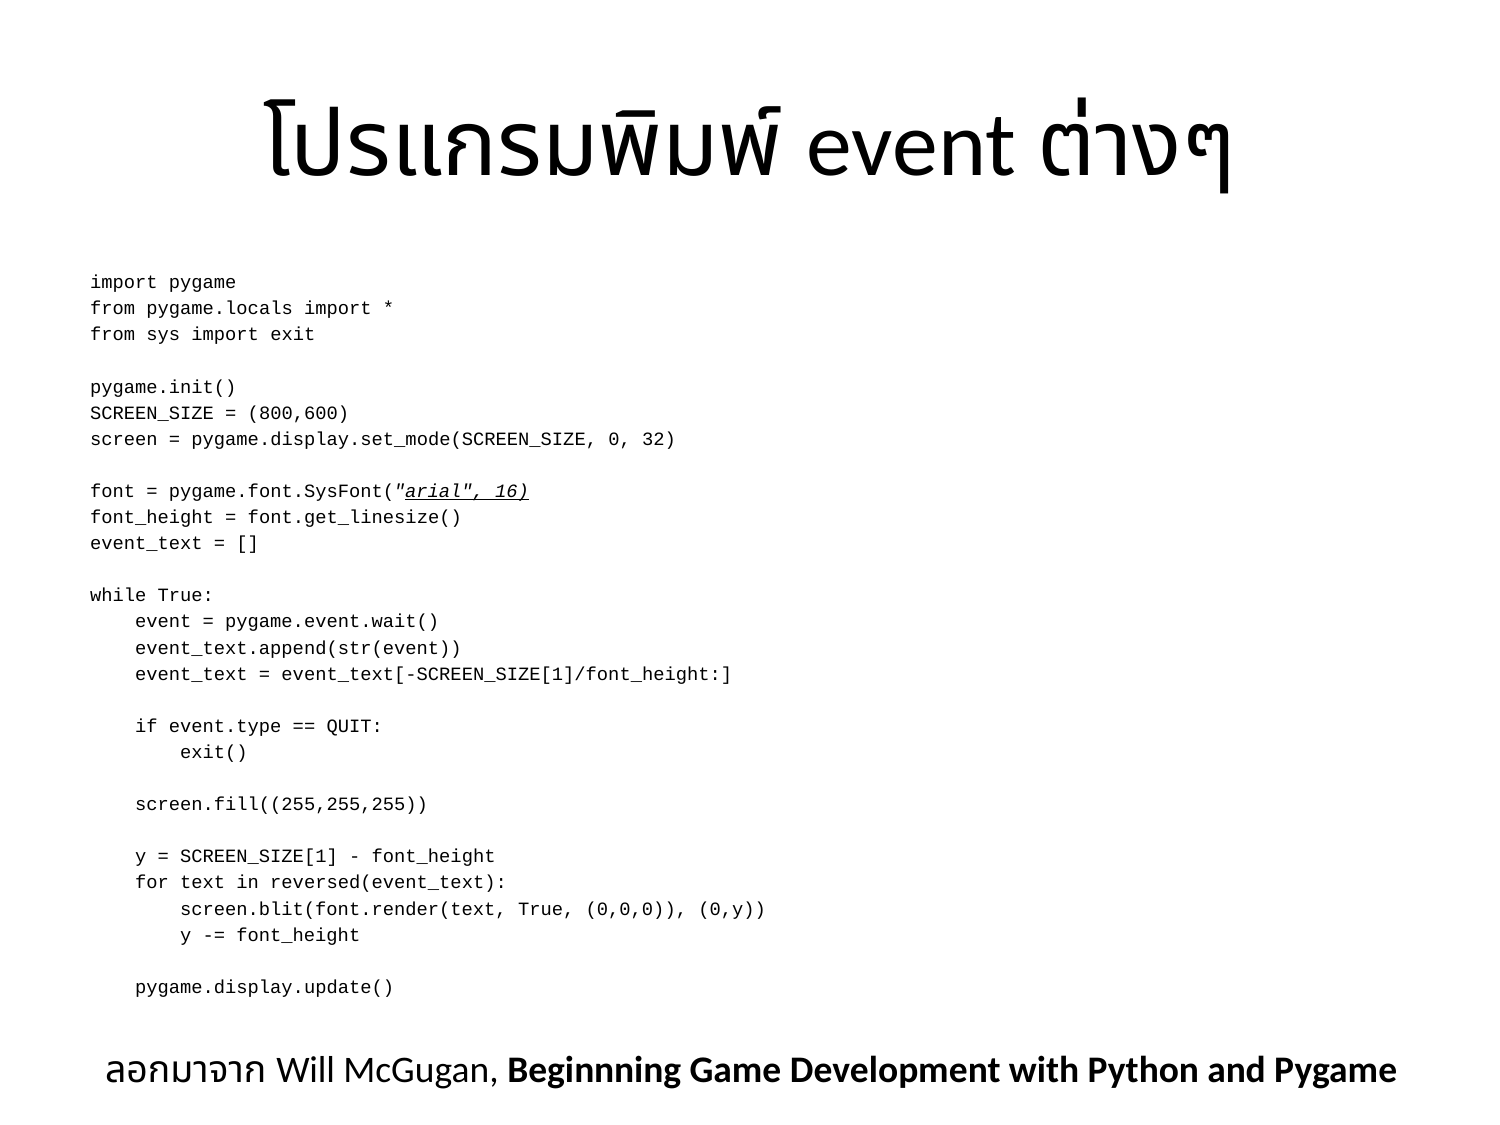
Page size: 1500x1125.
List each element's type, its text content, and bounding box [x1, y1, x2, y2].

title โปรแกรมพิมพ์ event ต่างๆ [75, 45, 1425, 233]
list import pygame from pygame.locals import * from sys import exit pygame.init() SCREEN_SIZE = (800,600) screen = pygame.display.set_mode(SCREEN_SIZE, 0, 32) font = pygame.font.SysFont("arial", 16) font_height = font.get_linesize() event_text = [] while True: event = pygame.event.wait() event_text.append(str(event)) event_text = event_text[-SCREEN_SIZE[1]/font_height:] if event.type == QUIT: exit() screen.fill((255,255,255)) y = SCREEN_SIZE[1] - font_height for text in reversed(event_text): screen.blit(font.render(text, True, (0,0,0)), (0,y)) y -= font_height pygame.display.update() [75, 262, 1425, 1005]
text_box ลอกมาจาก Will McGugan, Beginnning Game Development with Python and Pygame [90, 1037, 1413, 1098]
